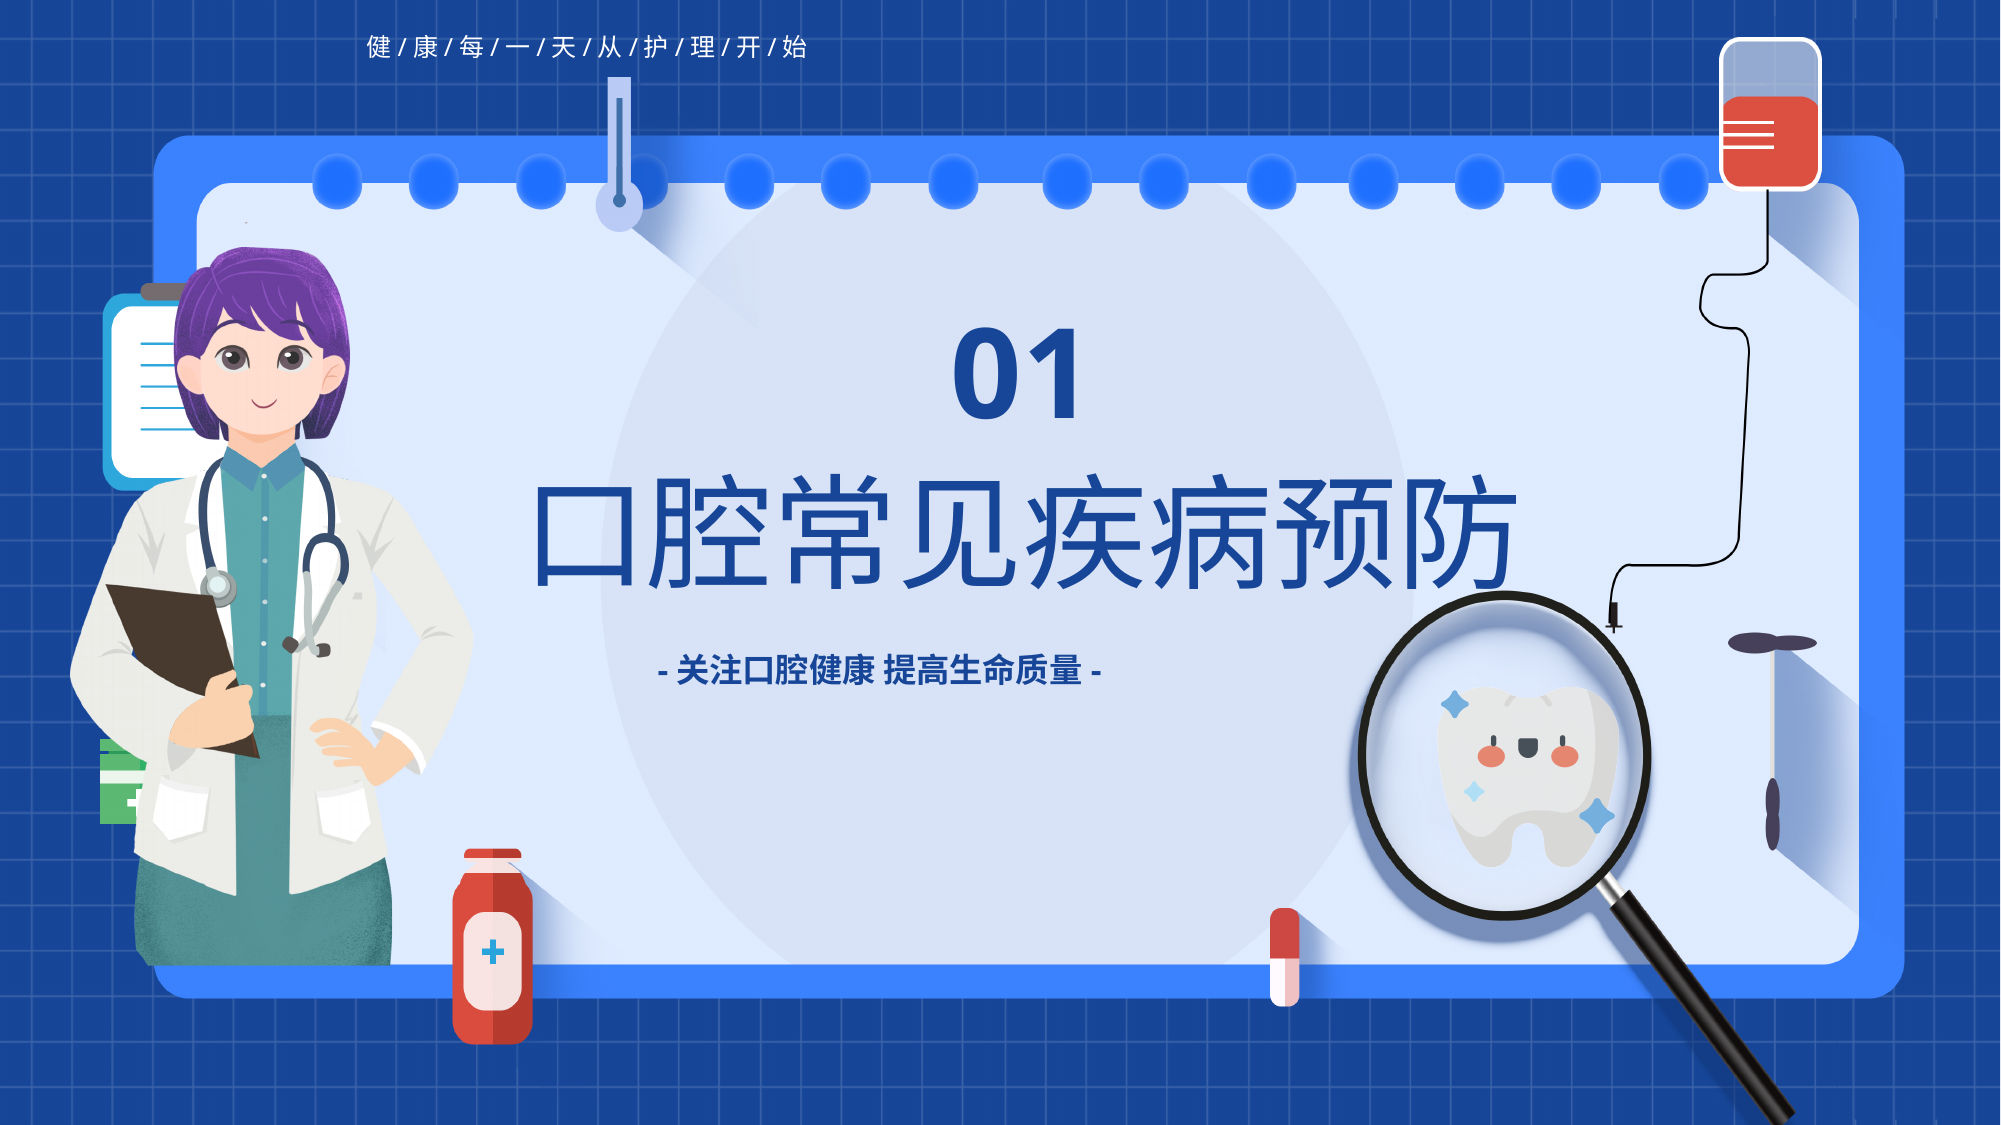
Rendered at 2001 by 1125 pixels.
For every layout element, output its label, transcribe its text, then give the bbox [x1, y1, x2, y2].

picture [0, 0, 2001, 1125]
text_box 健/康/每/一/天/从/护/理/开/始 [352, 24, 1648, 69]
text_box 口腔常见疾病预防 [745, 452, 1644, 613]
text_box -关注口腔健康 提高生命质量- [745, 642, 1357, 697]
text_box 01 [745, 286, 1644, 452]
